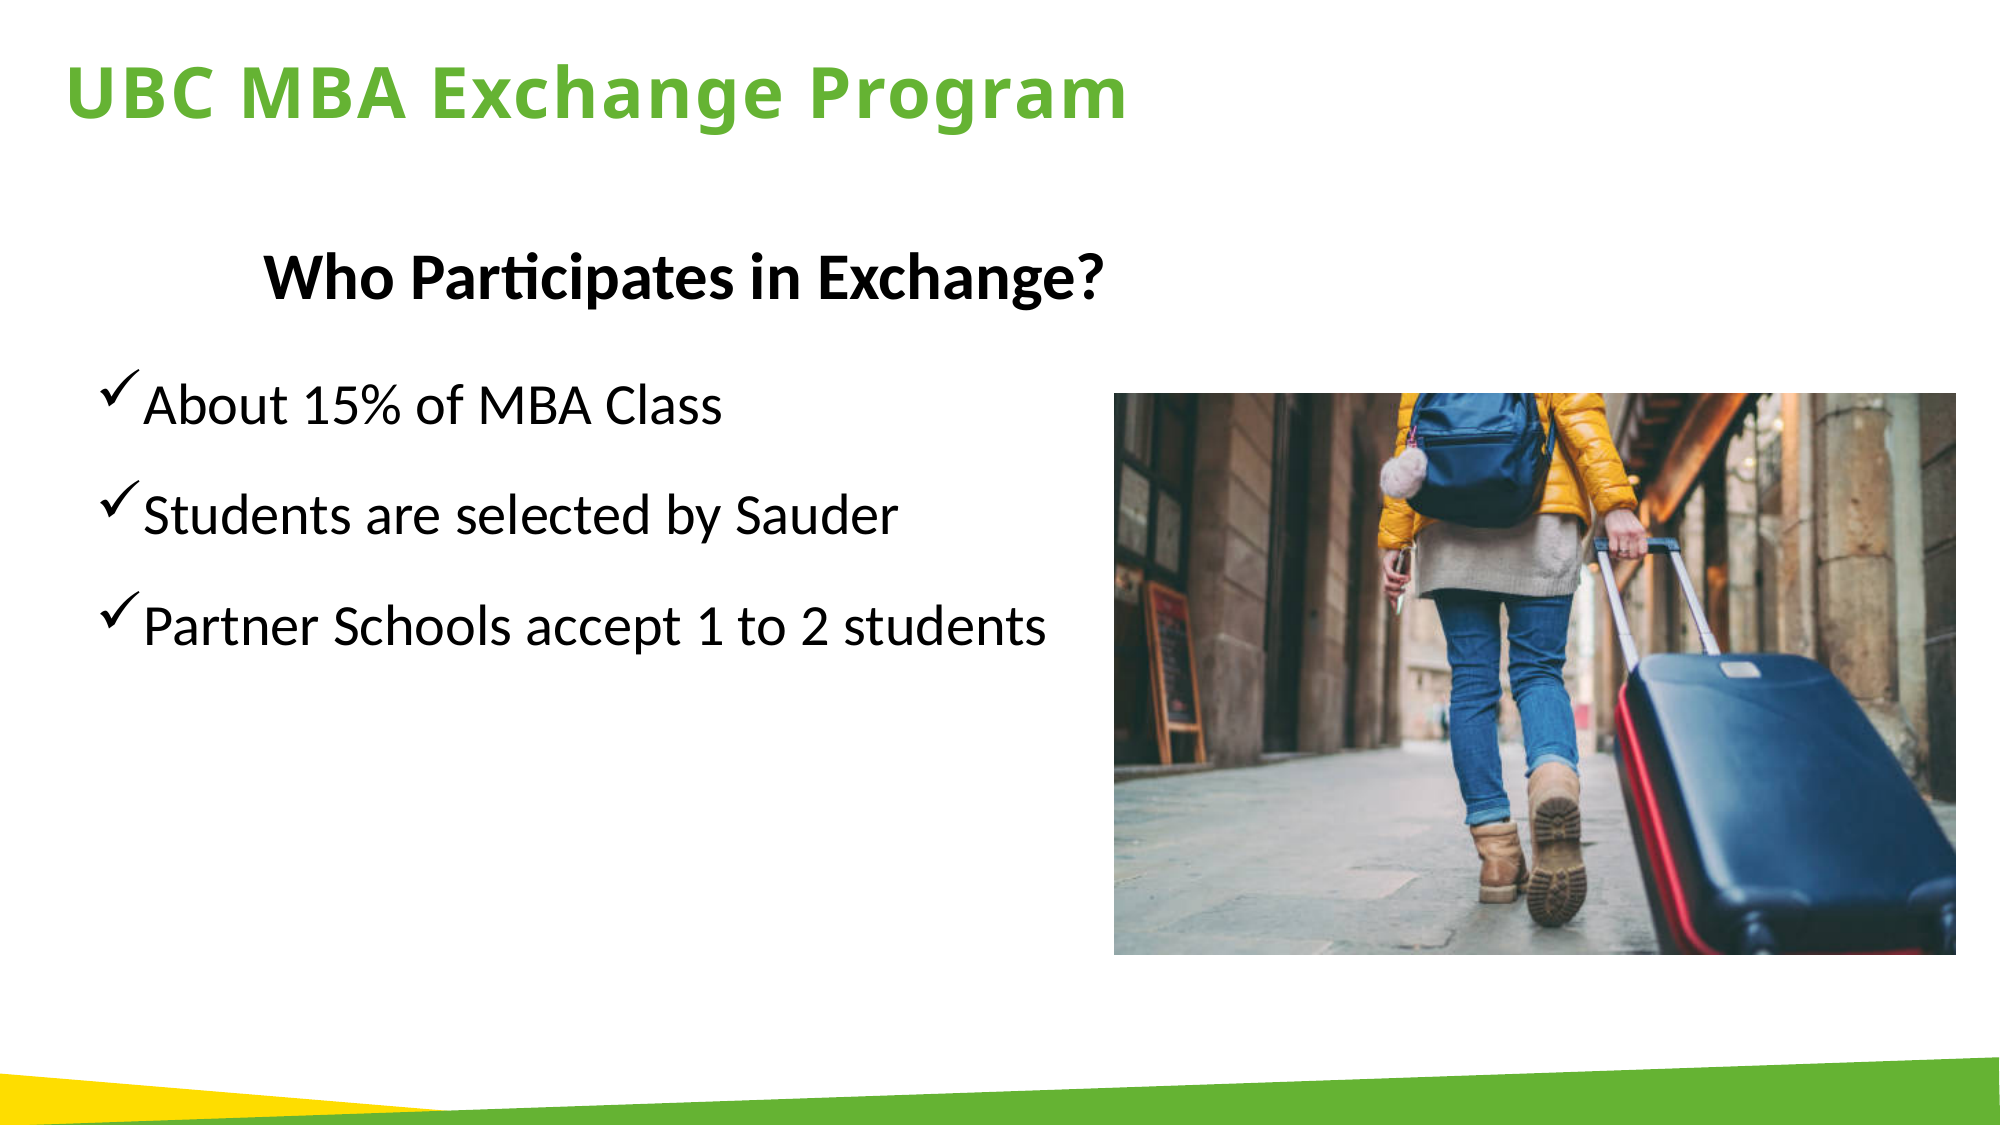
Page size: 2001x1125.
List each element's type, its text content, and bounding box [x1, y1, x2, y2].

picture [1114, 393, 1956, 955]
text_box UBC MBA Exchange Program [50, 50, 1513, 171]
text_box Who Participates in Exchange? About 15% of MBA Class Students are selected by Sauder Partner Schools accept 1 to 2 students [5, 225, 1365, 899]
